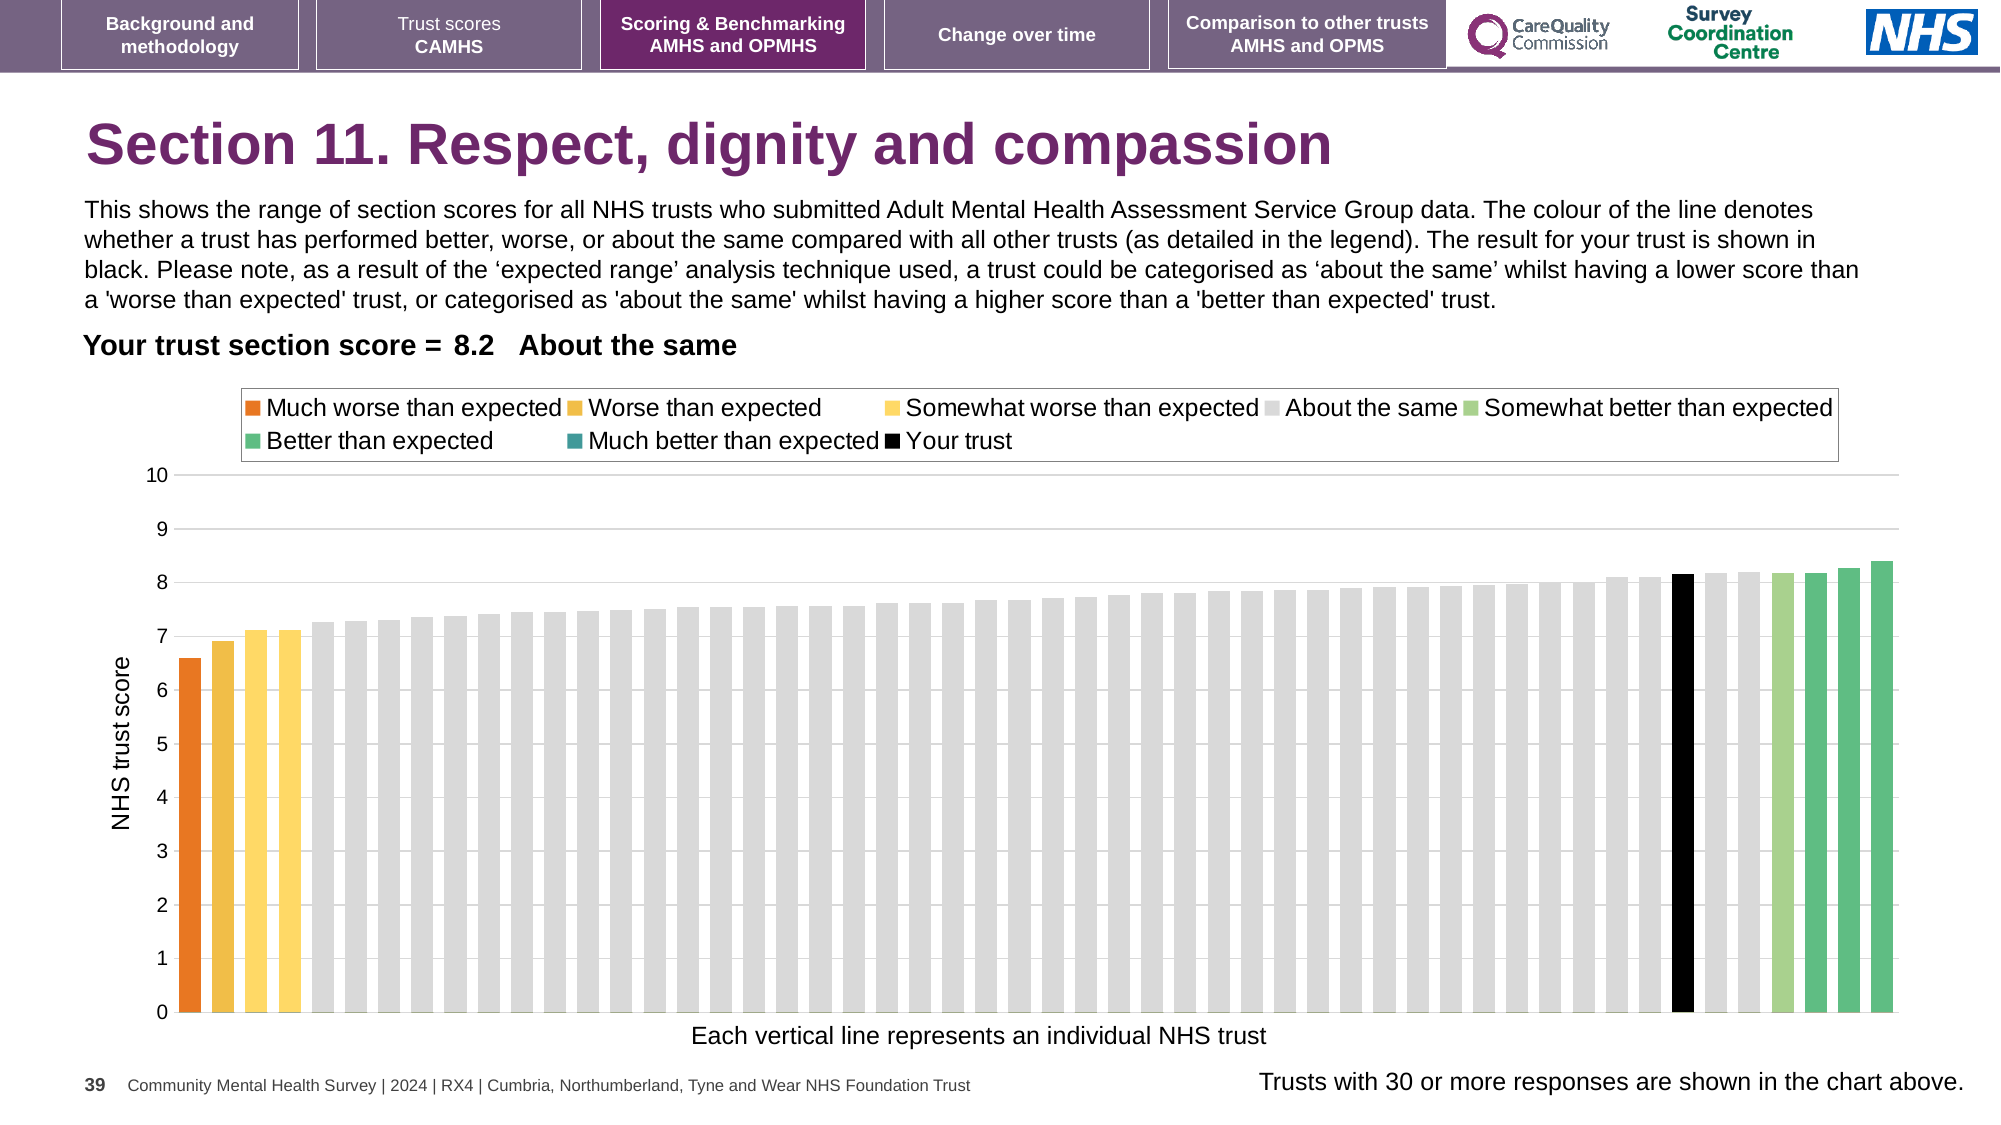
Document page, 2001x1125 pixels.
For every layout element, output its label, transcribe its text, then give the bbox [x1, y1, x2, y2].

text_box This shows the range of section scores for all NHS trusts who submitted Adult Mental Health Assessment Service Group data. The colour of the line denotes whether a trust has performed better, worse, or about the same compared with all other trusts (as detailed in the legend). The result for your trust is shown in black. Please note, as a result of the ‘expected range’ analysis technique used, a trust could be categorised as ‘about the same’ whilst having a lower score than a 'worse than expected' trust, or categorised as 'about the same' whilst having a higher score than a 'better than expected' trust. [69, 186, 1890, 321]
text_box Each vertical line represents an individual NHS trust [676, 1036, 1283, 1058]
table_header Your trust section score = [53, 323, 448, 370]
picture [1666, 3, 1794, 61]
table_header About the same [518, 323, 1807, 369]
chart [99, 369, 1923, 1036]
picture [1467, 13, 1610, 59]
picture [1866, 9, 1978, 55]
text_box Section 11. Respect, dignity and compassion [72, 99, 1621, 185]
table_header 8.2 [448, 323, 518, 369]
text_box Trusts with 30 or more responses are shown in the chart above. [1244, 1057, 2000, 1103]
text_box 39 [84, 1065, 122, 1125]
